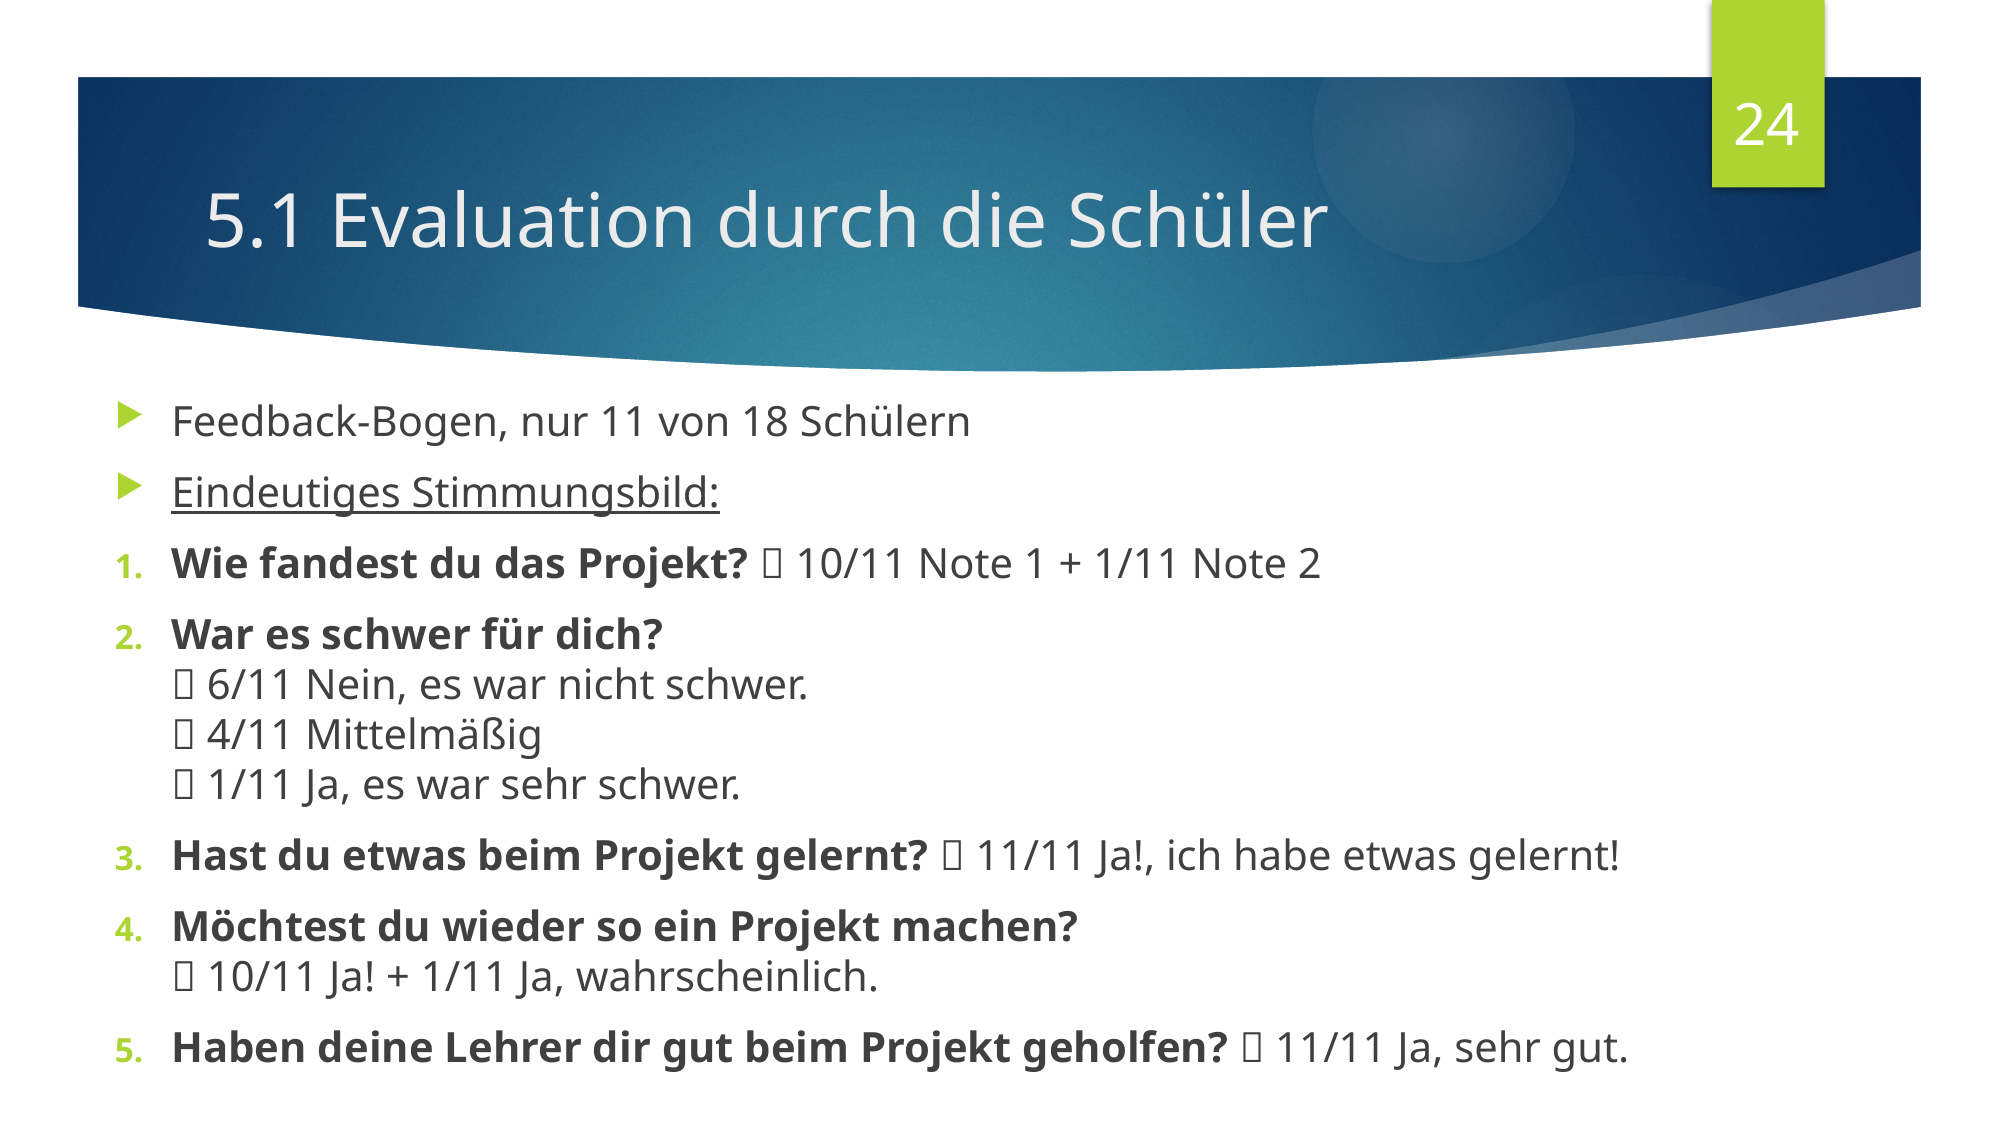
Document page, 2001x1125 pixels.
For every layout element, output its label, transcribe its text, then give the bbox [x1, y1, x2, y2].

slide_number 24 [1698, 48, 1836, 175]
title 5.1 Evaluation durch die Schüler [189, 159, 1627, 276]
list Feedback-Bogen, nur 11 von 18 Schülern Eindeutiges Stimmungsbild: Wie fandest du das Projekt?  10/11 Note 1 + 1/11 Note 2 War es schwer für dich?  6/11 Nein, es war nicht schwer.  4/11 Mittelmäßig  1/11 Ja, es war sehr schwer. Hast du etwas beim Projekt gelernt?  11/11 Ja!, ich habe etwas gelernt! Möchtest du wieder so ein Projekt machen?  10/11 Ja! + 1/11 Ja, wahrscheinlich. Haben deine Lehrer dir gut beim Projekt geholfen?  11/11 Ja, sehr gut. [99, 387, 1915, 1125]
